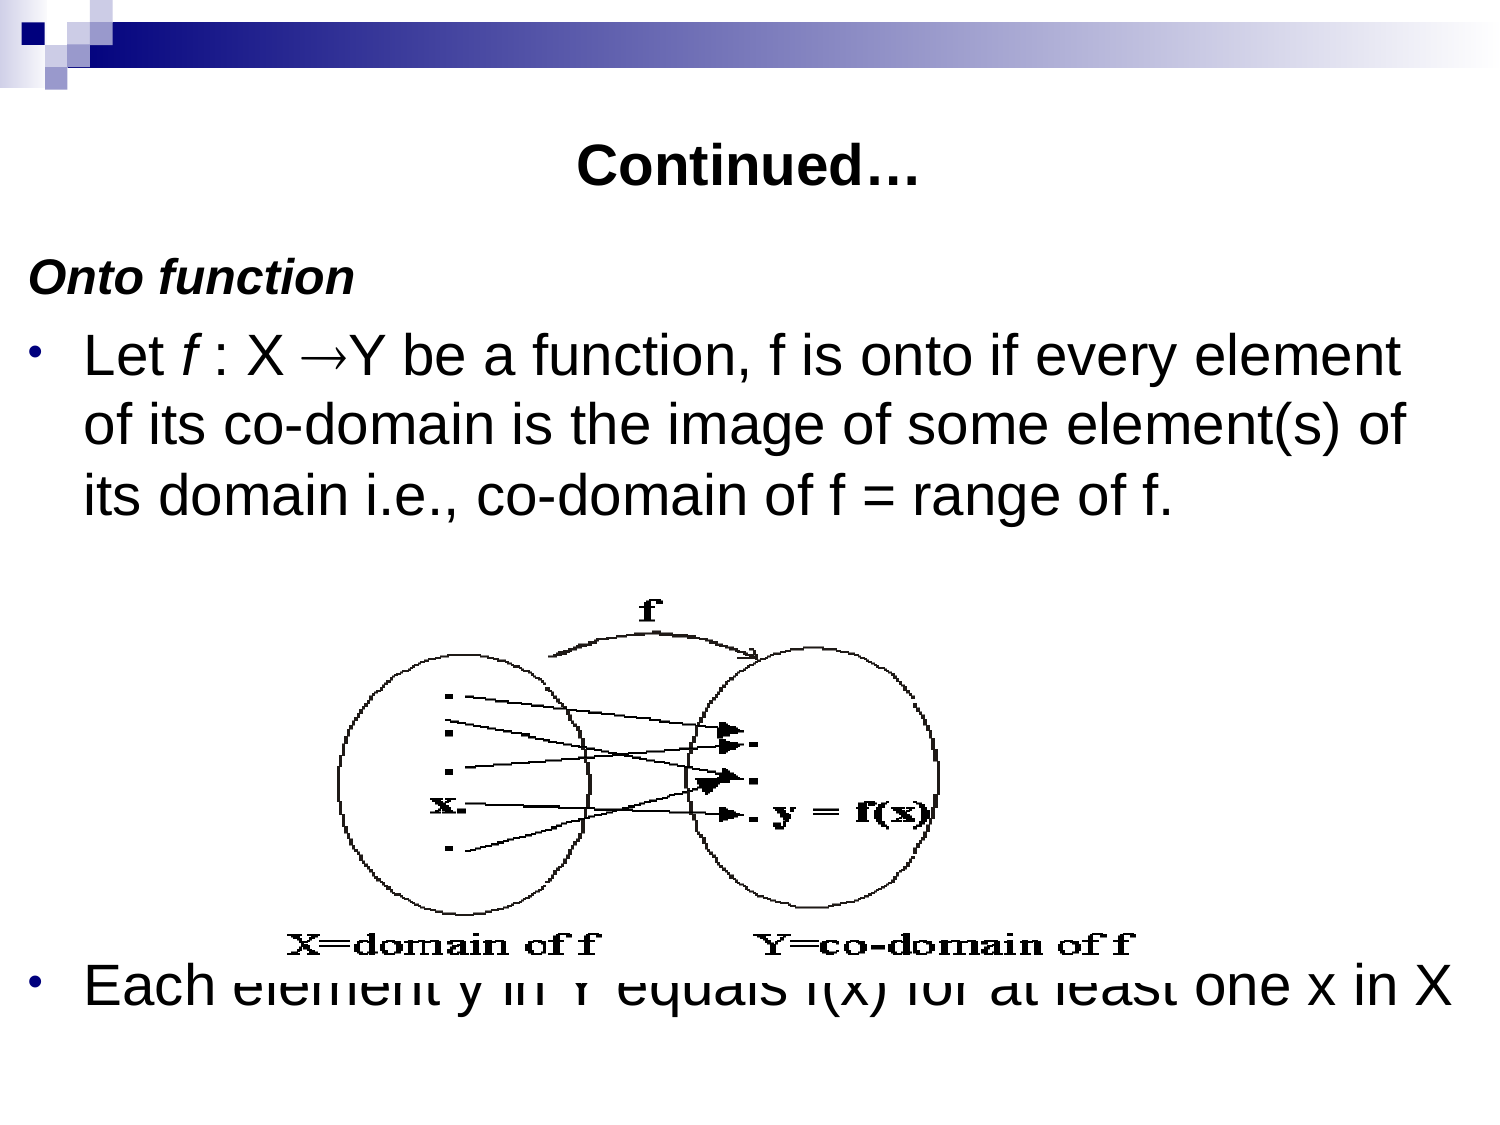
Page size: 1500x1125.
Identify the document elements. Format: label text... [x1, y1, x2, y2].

list Onto function Let f : X Y be a function, f is onto if every element of its co-domain is the image of some element(s) of its domain i.e., co-domain of f = range of f. Each element y in Y equals f(x) for at least one x in X [12, 237, 1475, 1125]
title Continued… [75, 75, 1425, 237]
picture [224, 549, 1188, 983]
